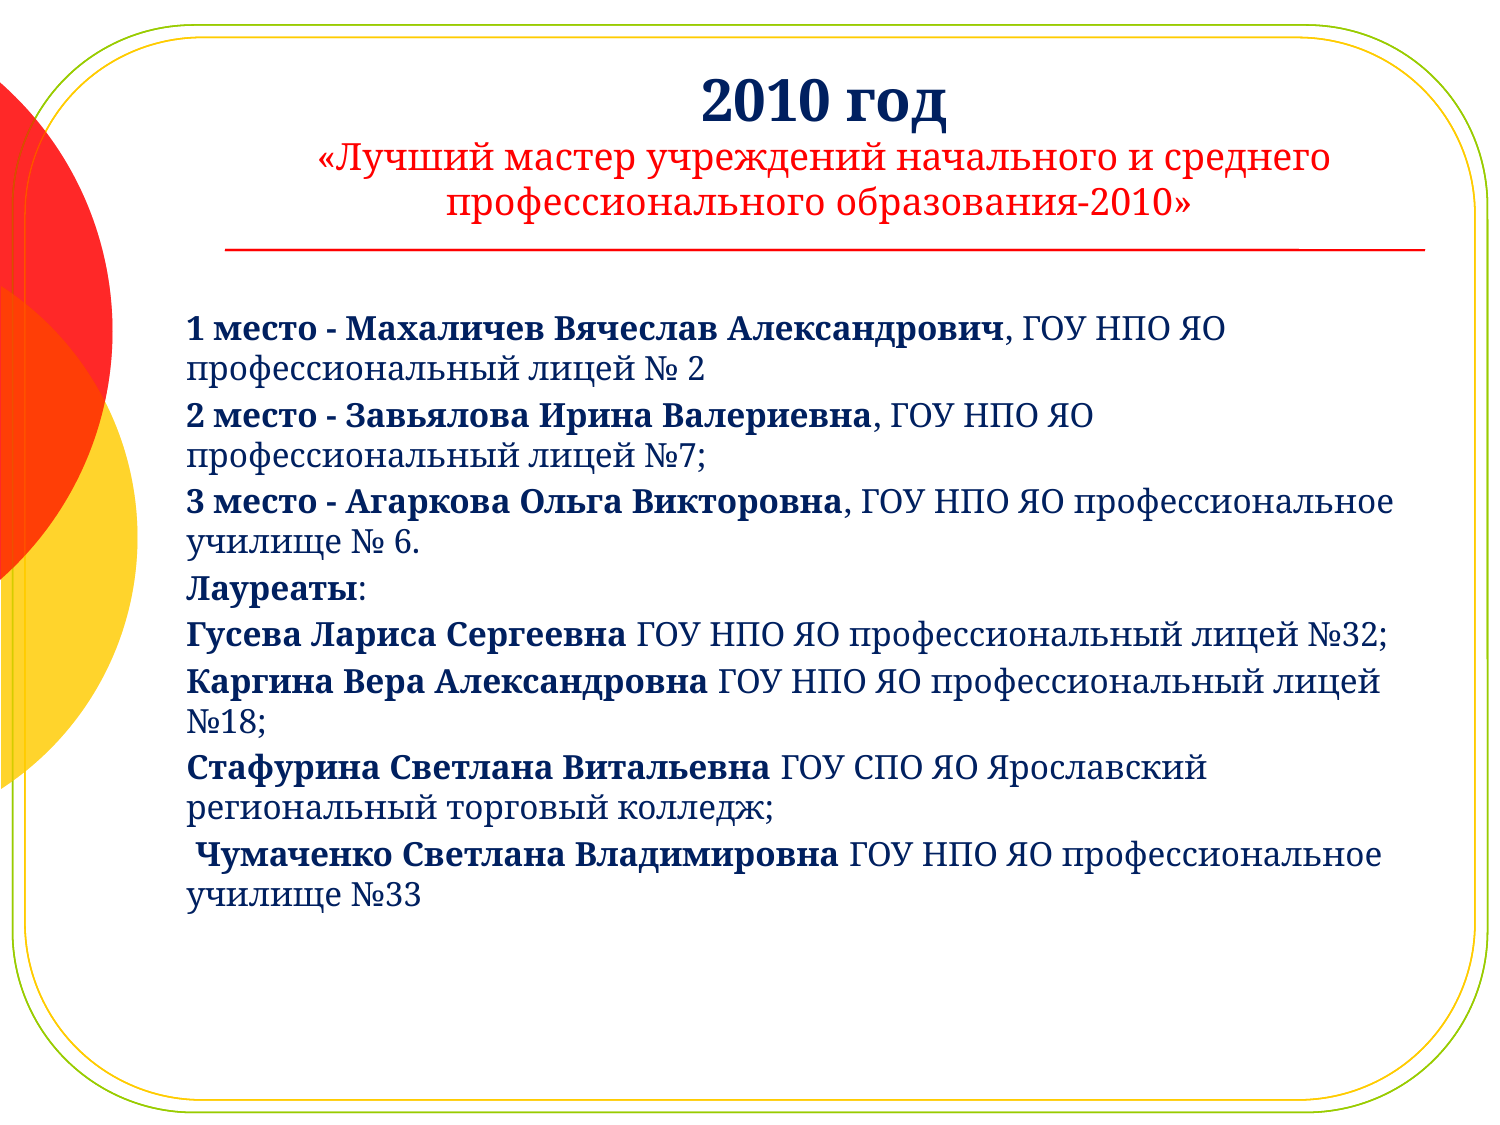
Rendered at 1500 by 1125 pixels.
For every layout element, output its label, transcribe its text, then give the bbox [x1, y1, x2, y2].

list 1 место - Махаличев Вячеслав Александрович, ГОУ НПО ЯО профессиональный лицей № 2 2 место - Завьялова Ирина Валериевна, ГОУ НПО ЯО профессиональный лицей №7; 3 место - Агаркова Ольга Викторовна, ГОУ НПО ЯО профессиональное училище № 6. Лауреаты: Гусева Лариса Сергеевна ГОУ НПО ЯО профессиональный лицей №32; Каргина Вера Александровна ГОУ НПО ЯО профессиональный лицей №18; Стафурина Светлана Витальевна ГОУ СПО ЯО Ярославский региональный торговый колледж; Чумаченко Светлана Владимировна ГОУ НПО ЯО профессиональное училище №33 [171, 299, 1425, 975]
title 2010 год «Лучший мастер учреждений начального и среднего профессионального образования-2010» [224, 49, 1425, 237]
